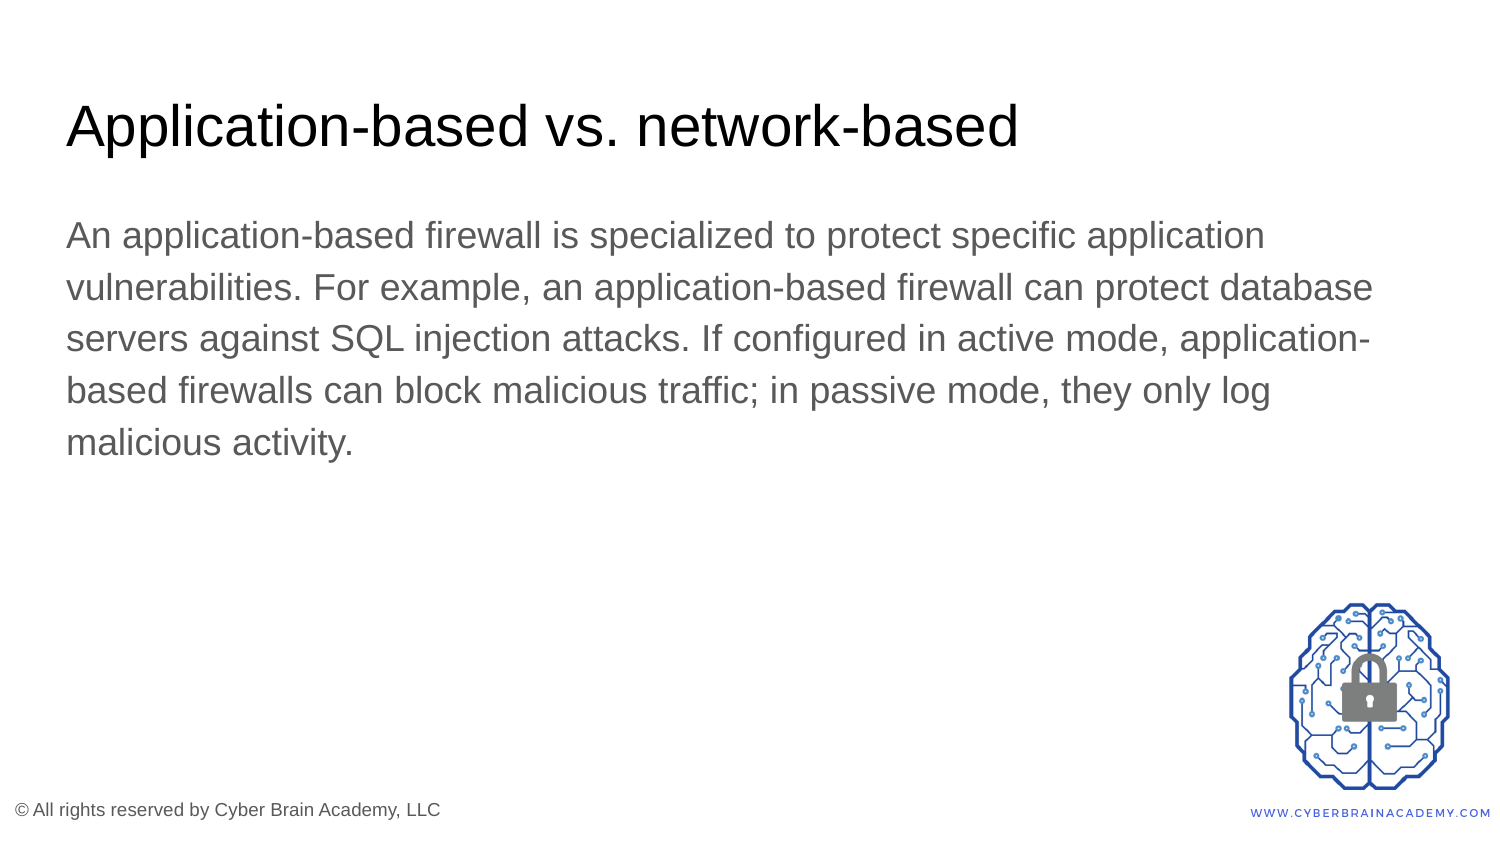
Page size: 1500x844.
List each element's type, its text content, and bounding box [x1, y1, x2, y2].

picture [1242, 586, 1500, 844]
title Application-based vs. network-based [51, 72, 1449, 167]
list An application-based firewall is specialized to protect specific application vulnerabilities. For example, an application-based firewall can protect database servers against SQL injection attacks. If configured in active mode, application-based firewalls can block malicious traffic; in passive mode, they only log malicious activity. [51, 189, 1449, 750]
